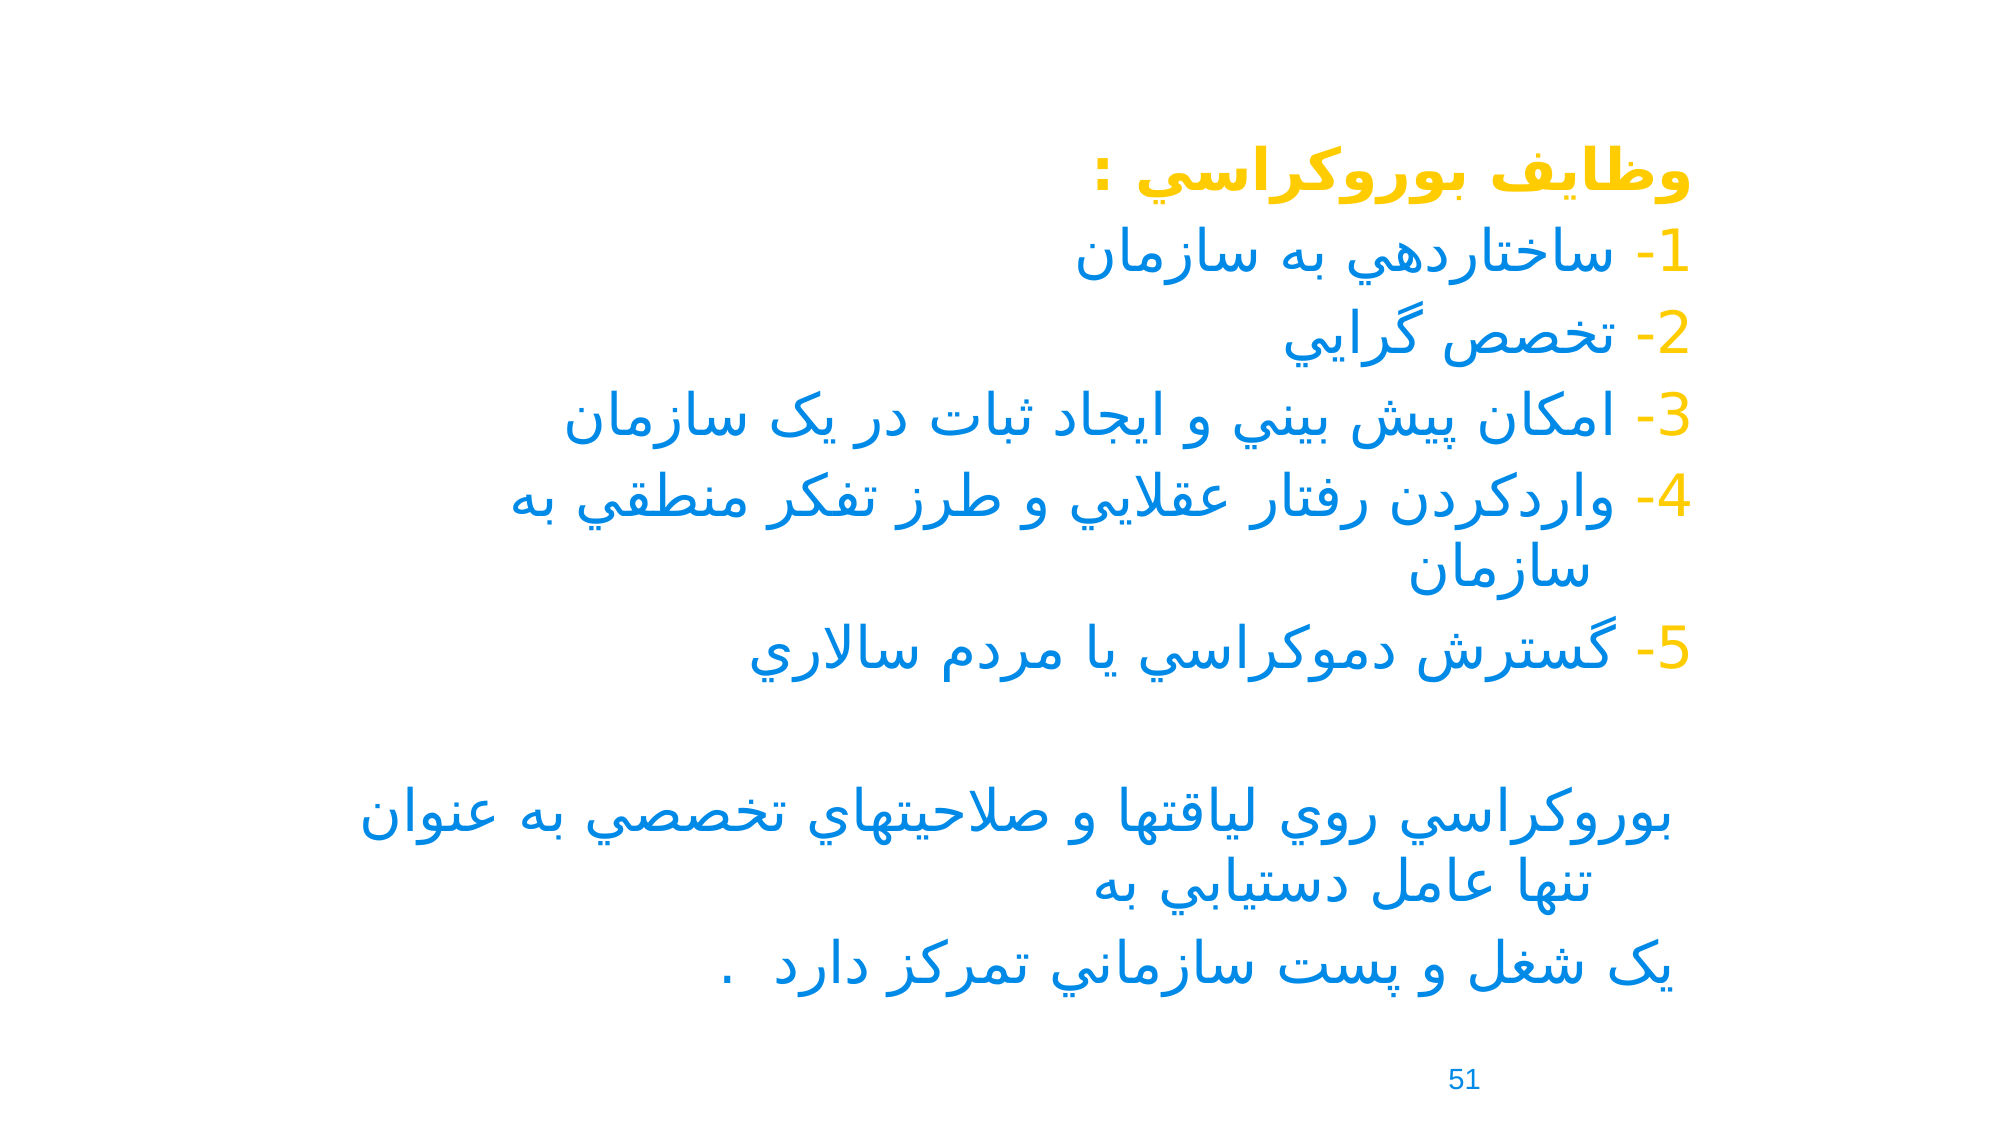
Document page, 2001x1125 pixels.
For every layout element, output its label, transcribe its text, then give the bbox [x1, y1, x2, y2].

list وظايف بوروکراسي : 1- ساختاردهي به سازمان 2- تخصص گرايي 3- امکان پيش بيني و ايجاد ثبات در يک سازمان 4- واردکردن رفتار عقلايي و طرز تفکر منطقي به سازمان 5- گسترش دموکراسي يا مردم سالاري بوروکراسي روي لياقتها و صلاحيتهاي تخصصي به عنوان تنها عامل دستيابي به يک شغل و پست سازماني تمرکز دارد . [290, 42, 1710, 1083]
slide_number 51 [1433, 1024, 1901, 1103]
